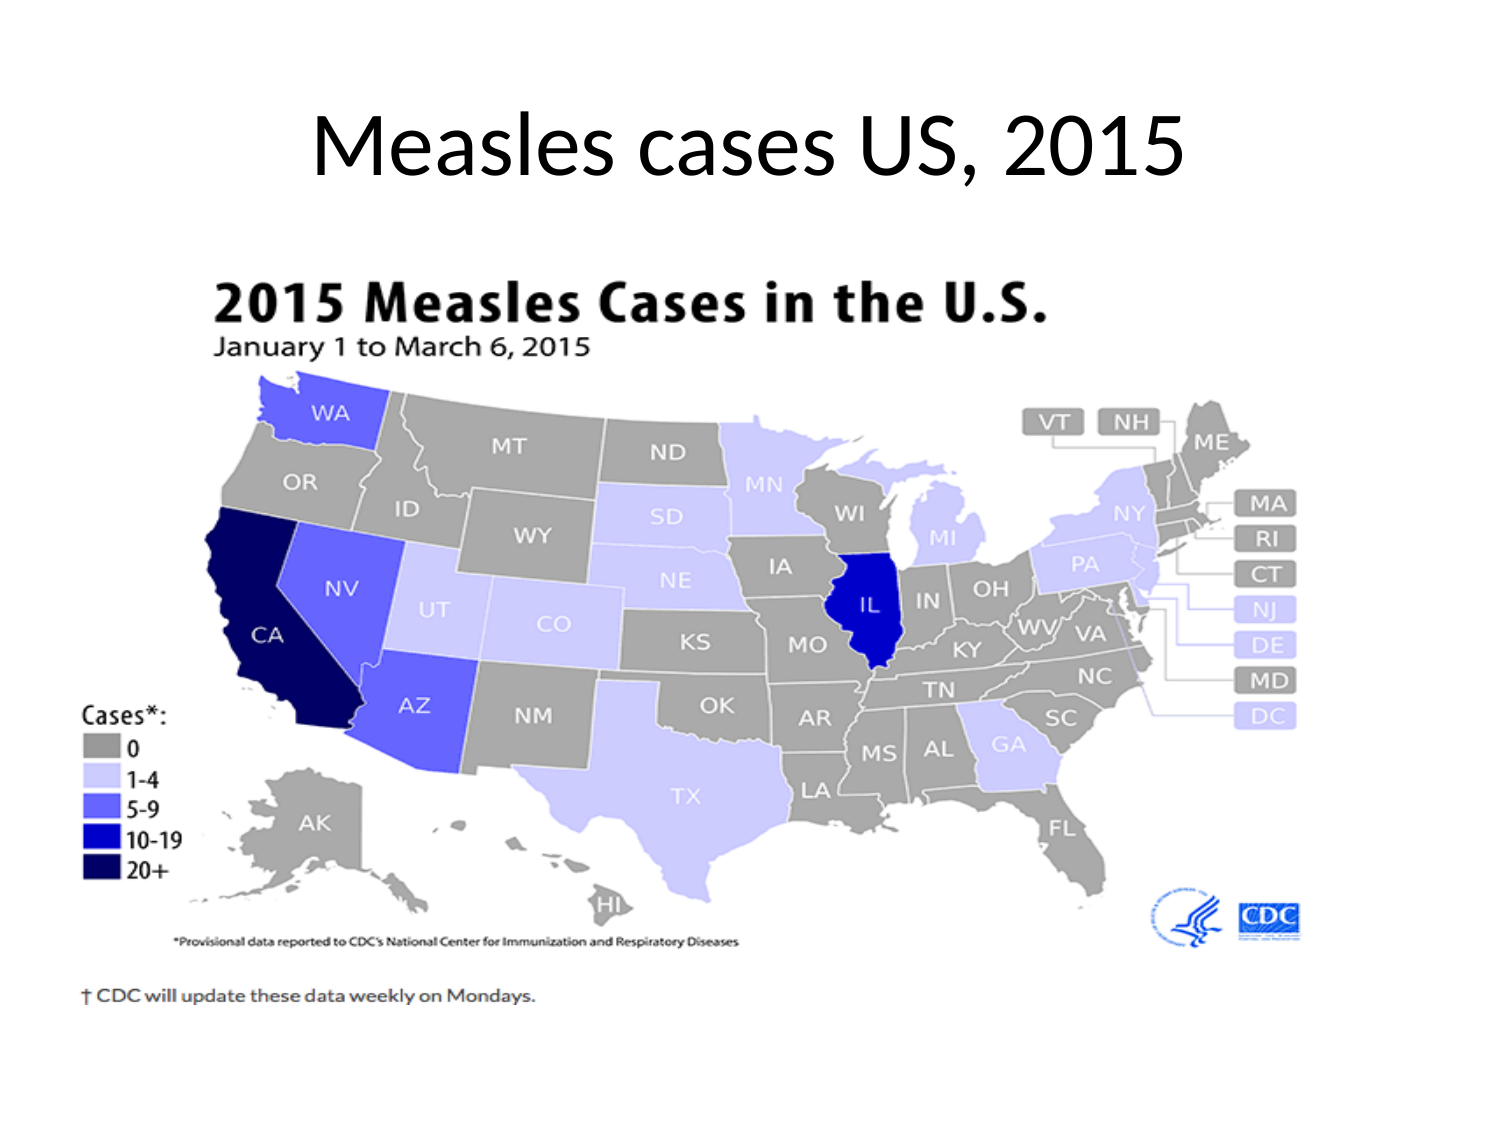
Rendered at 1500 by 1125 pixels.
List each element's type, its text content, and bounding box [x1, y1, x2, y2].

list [74, 262, 1426, 1006]
title Measles cases US, 2015 [75, 45, 1425, 233]
